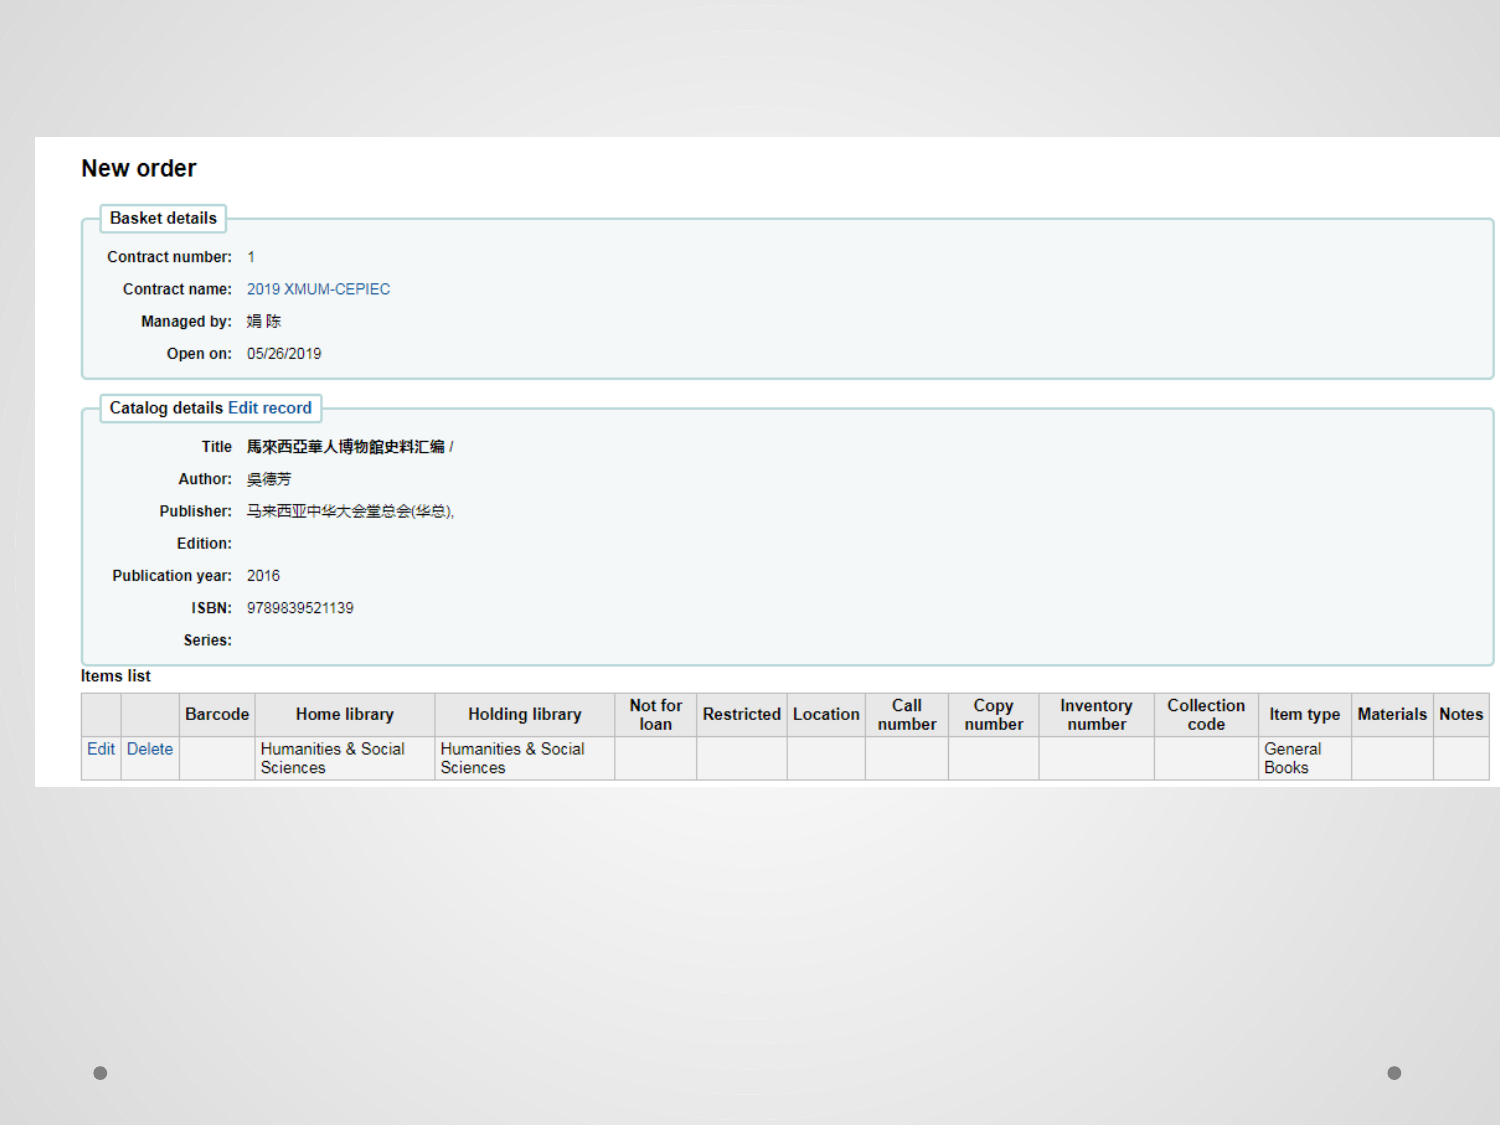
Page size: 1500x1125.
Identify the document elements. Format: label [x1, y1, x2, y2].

picture [35, 136, 1500, 788]
